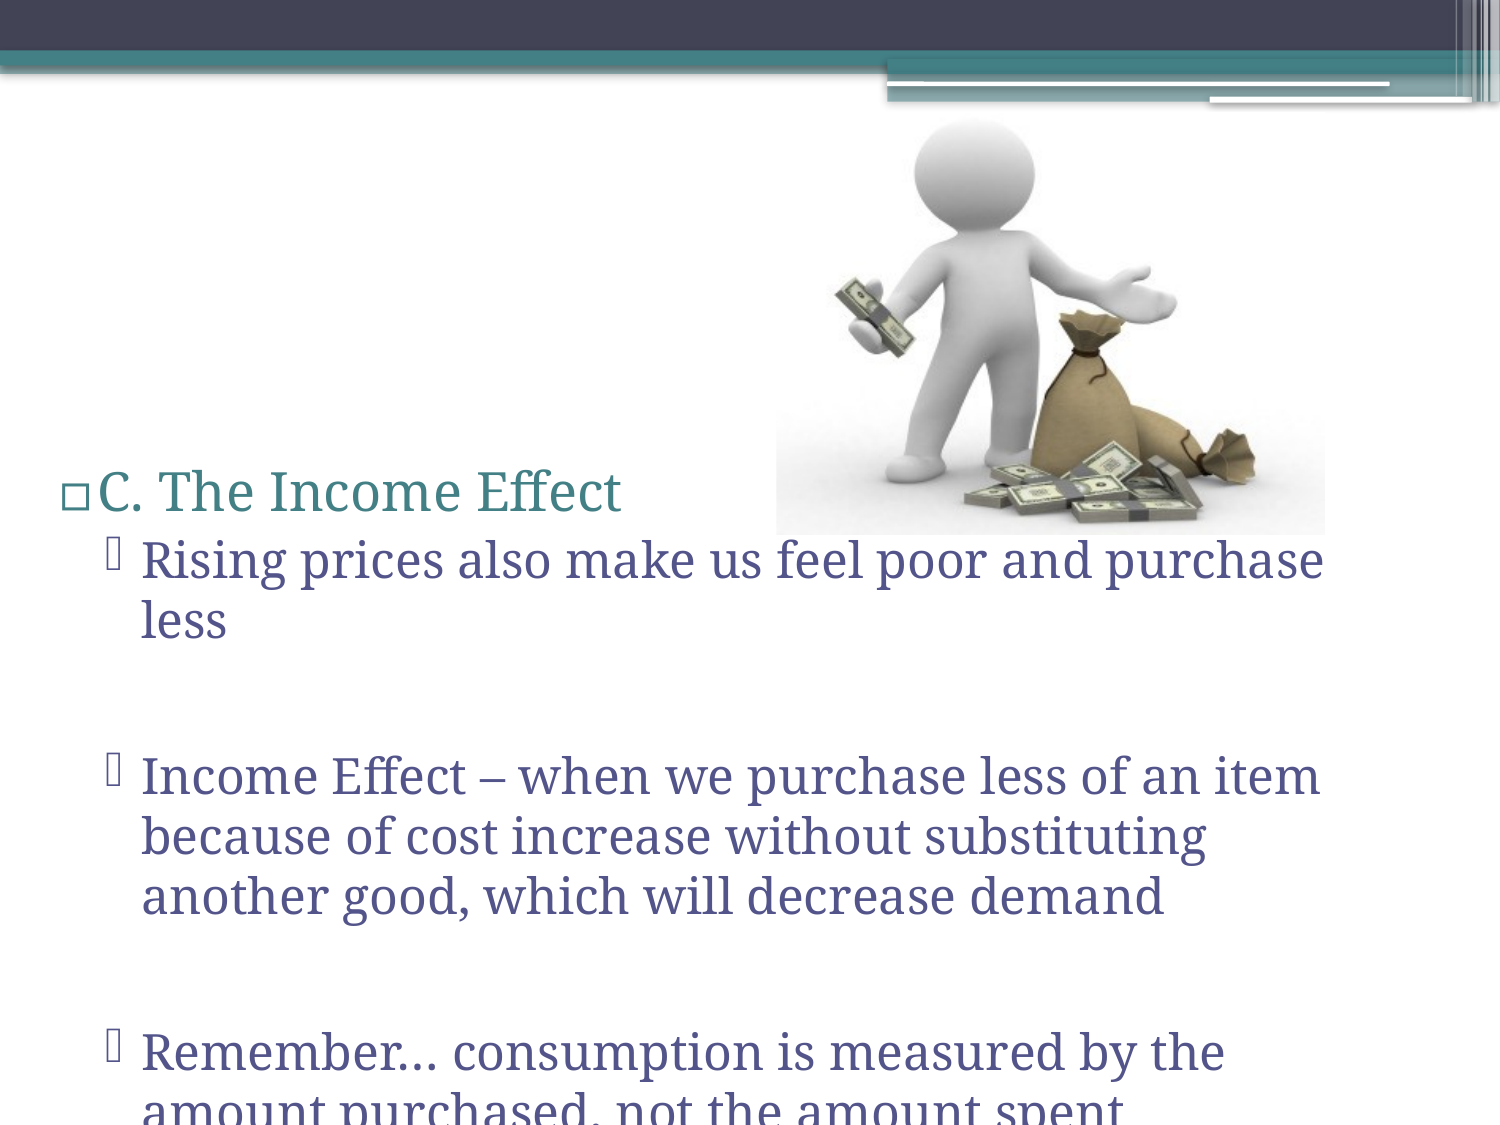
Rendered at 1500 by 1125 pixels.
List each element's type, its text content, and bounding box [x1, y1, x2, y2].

list C. The Income Effect Rising prices also make us feel poor and purchase less Income Effect – when we purchase less of an item because of cost increase without substituting another good, which will decrease demand Remember… consumption is measured by the amount purchased, not the amount spent [0, 450, 1350, 1125]
picture [776, 112, 1326, 535]
